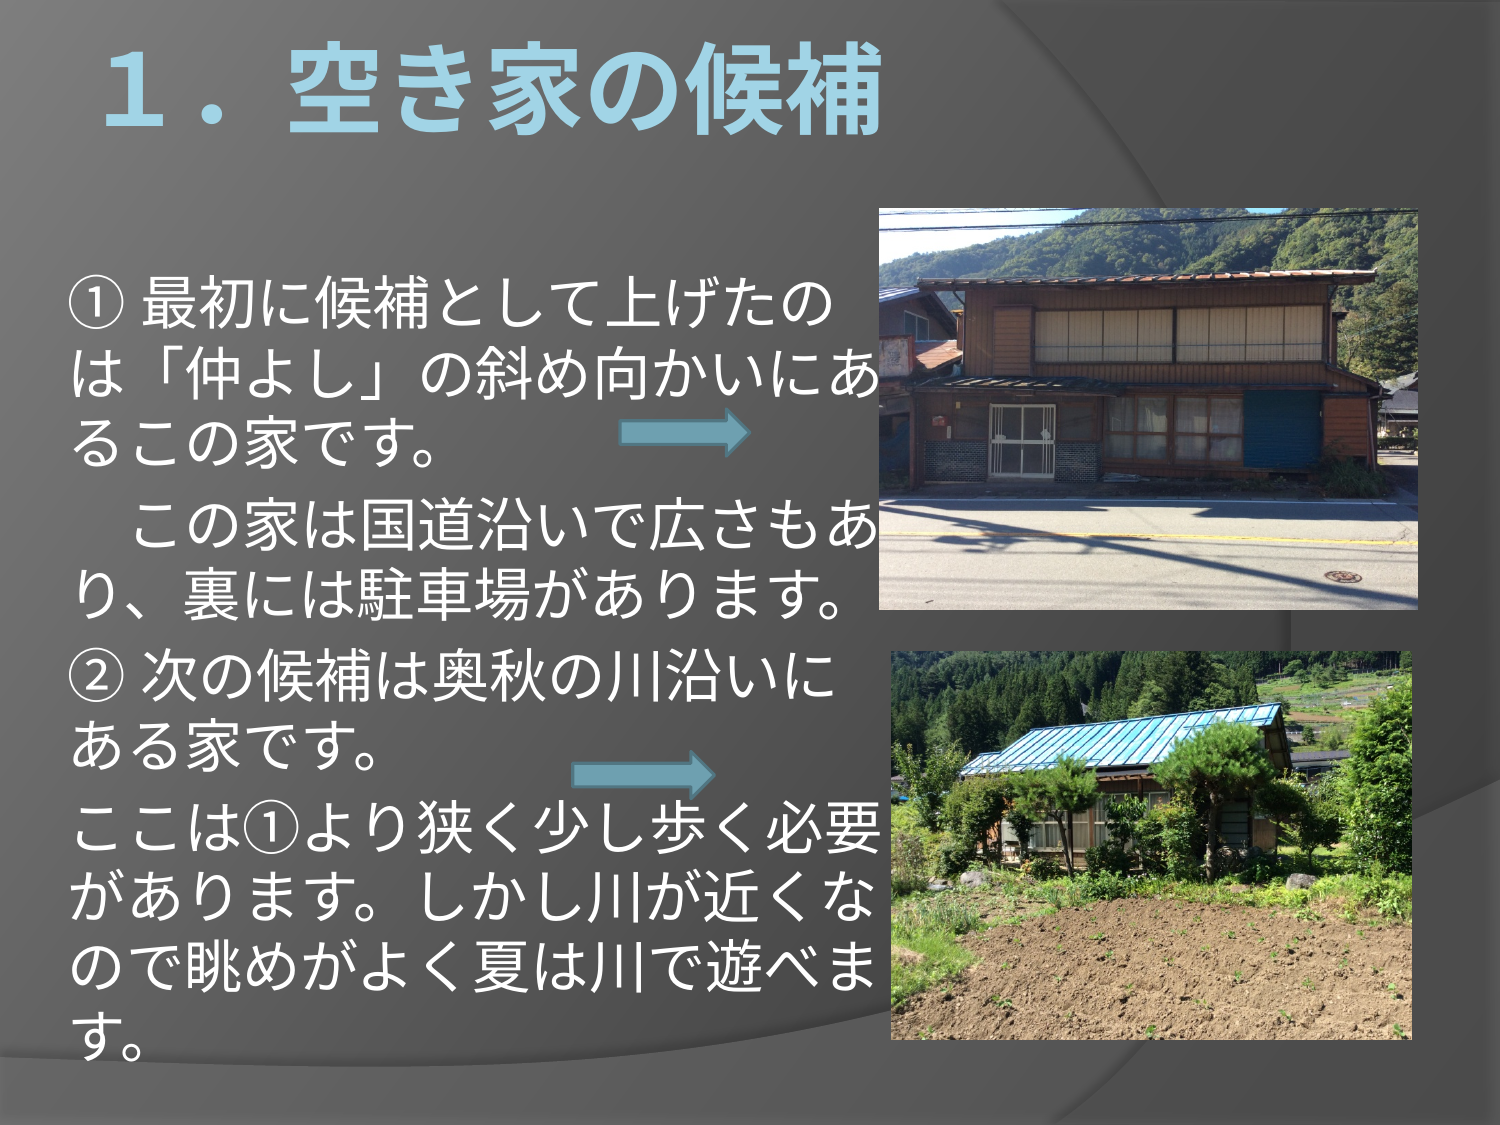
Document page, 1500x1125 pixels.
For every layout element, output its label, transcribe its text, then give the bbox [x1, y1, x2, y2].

title １．空き家の候補 [76, 19, 1352, 198]
text_box [618, 407, 752, 458]
picture [891, 650, 1412, 1040]
text_box [571, 749, 716, 801]
picture [879, 207, 1418, 610]
subtitle ①最初に候補として上げたのは「仲よし」の斜め向かいにあるこの家です。 この家は国道沿いで広さもあり、裏には駐車場があります。 ②次の候補は奥秋の川沿いにある家です。 ここは①より狭く少し歩く必要があります。しかし川が近くなので眺めがよく夏は川で遊べます。 [53, 196, 892, 1071]
